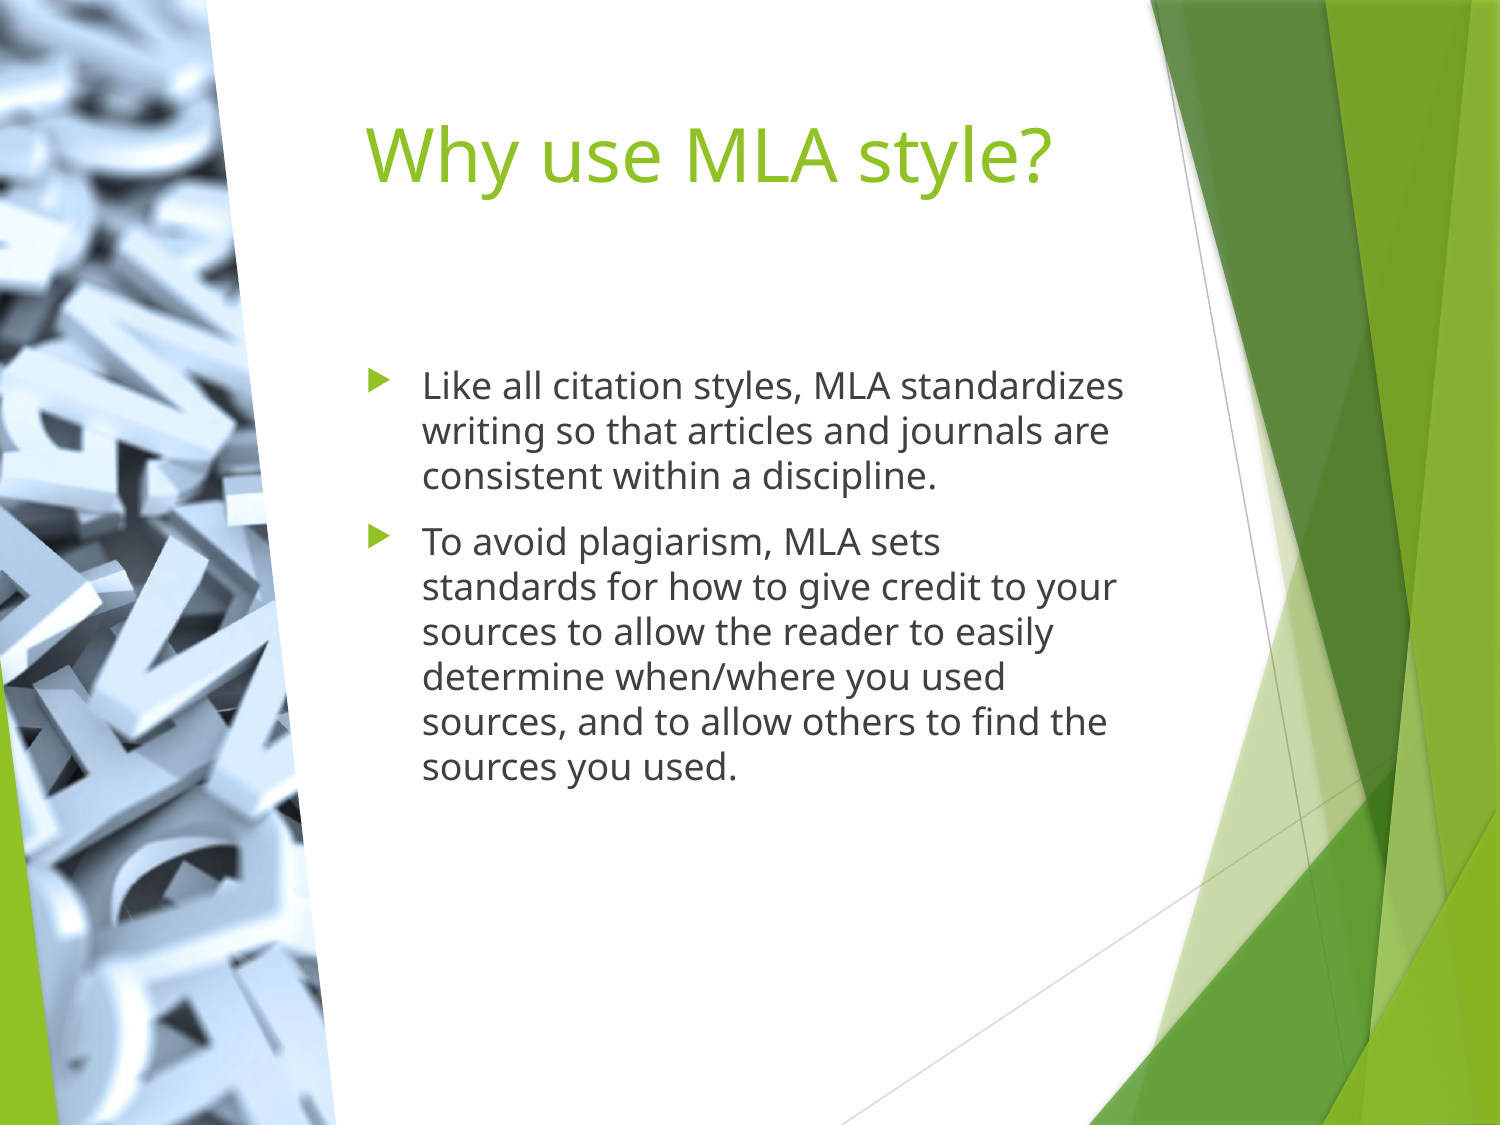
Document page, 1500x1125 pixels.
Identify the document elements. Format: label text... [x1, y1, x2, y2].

picture [0, 0, 337, 1125]
title Why use MLA style? [350, 99, 1141, 317]
list Like all citation styles, MLA standardizes writing so that articles and journals are consistent within a discipline. To avoid plagiarism, MLA sets standards for how to give credit to your sources to allow the reader to easily determine when/where you used sources, and to allow others to find the sources you used. [350, 354, 1141, 992]
